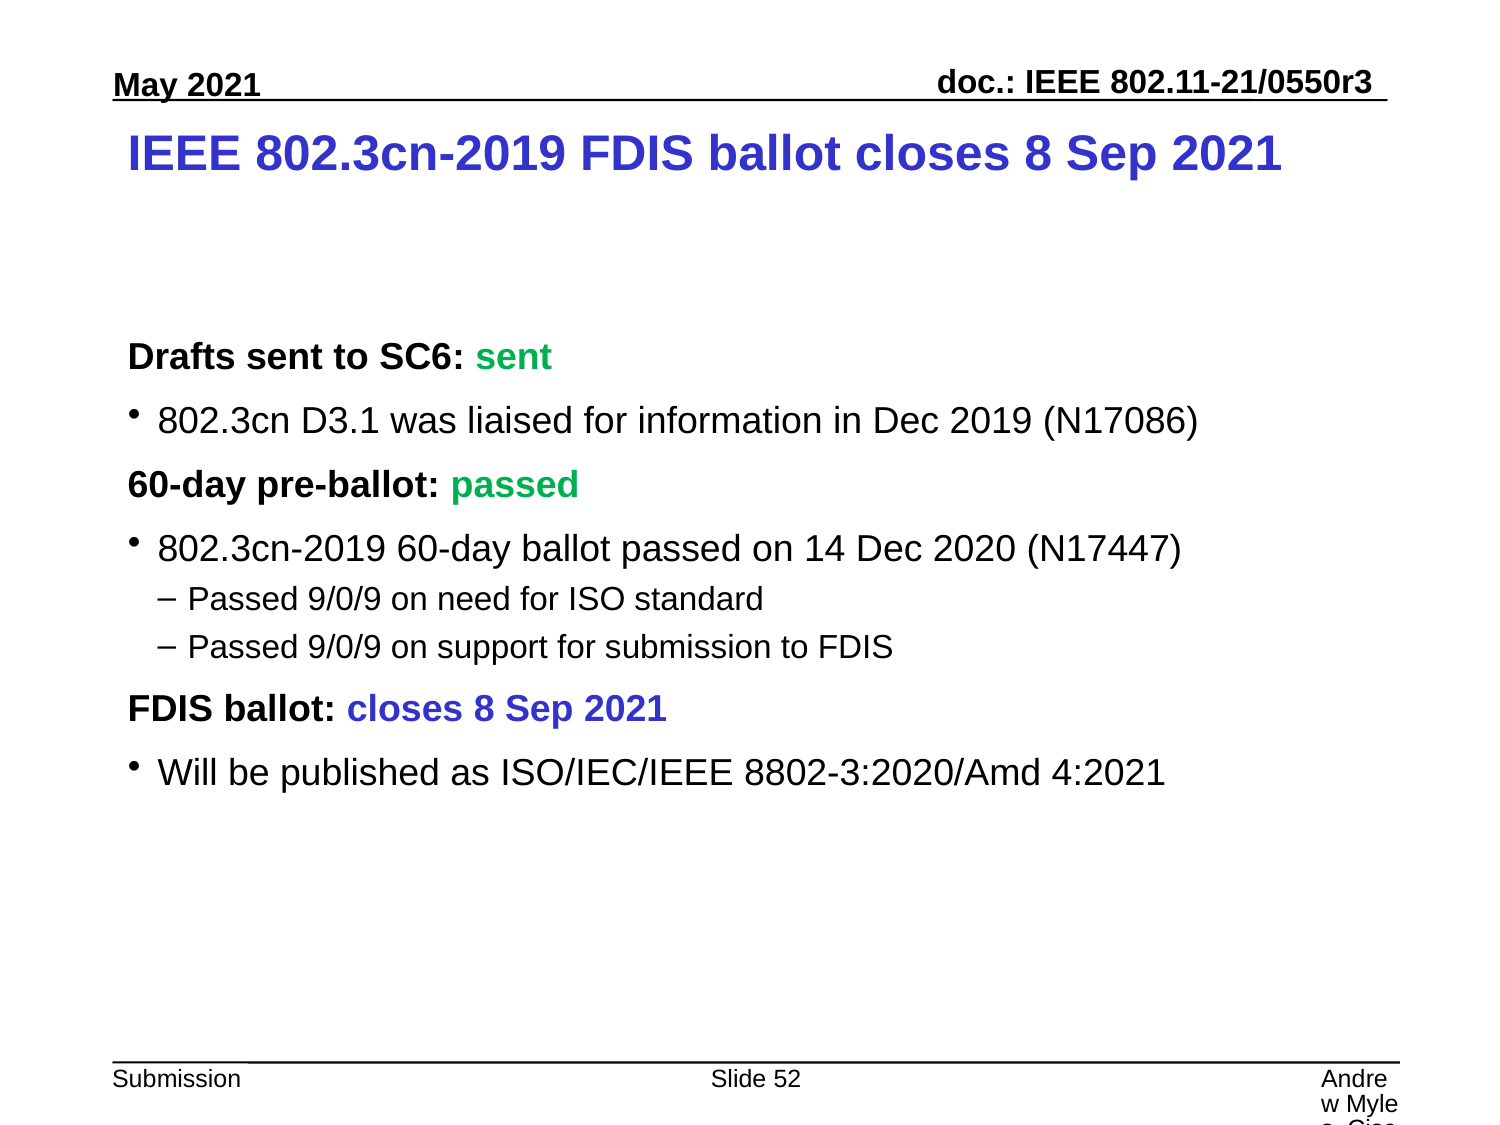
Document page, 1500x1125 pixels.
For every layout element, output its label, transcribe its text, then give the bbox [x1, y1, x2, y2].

footer Andrew Myles, Cisco [1320, 1061, 1402, 1093]
list Drafts sent to SC6: sent 802.3cn D3.1 was liaised for information in Dec 2019 (N17086) 60-day pre-ballot: passed 802.3cn-2019 60-day ballot passed on 14 Dec 2020 (N17447) Passed 9/0/9 on need for ISO standard Passed 9/0/9 on support for submission to FDIS FDIS ballot: closes 8 Sep 2021 Will be published as ISO/IEC/IEEE 8802-3:2020/Amd 4:2021 [112, 324, 1388, 1000]
slide_number Slide 52 [709, 1061, 803, 1093]
title IEEE 802.3cn-2019 FDIS ballot closes 8 Sep 2021 [112, 112, 1388, 288]
